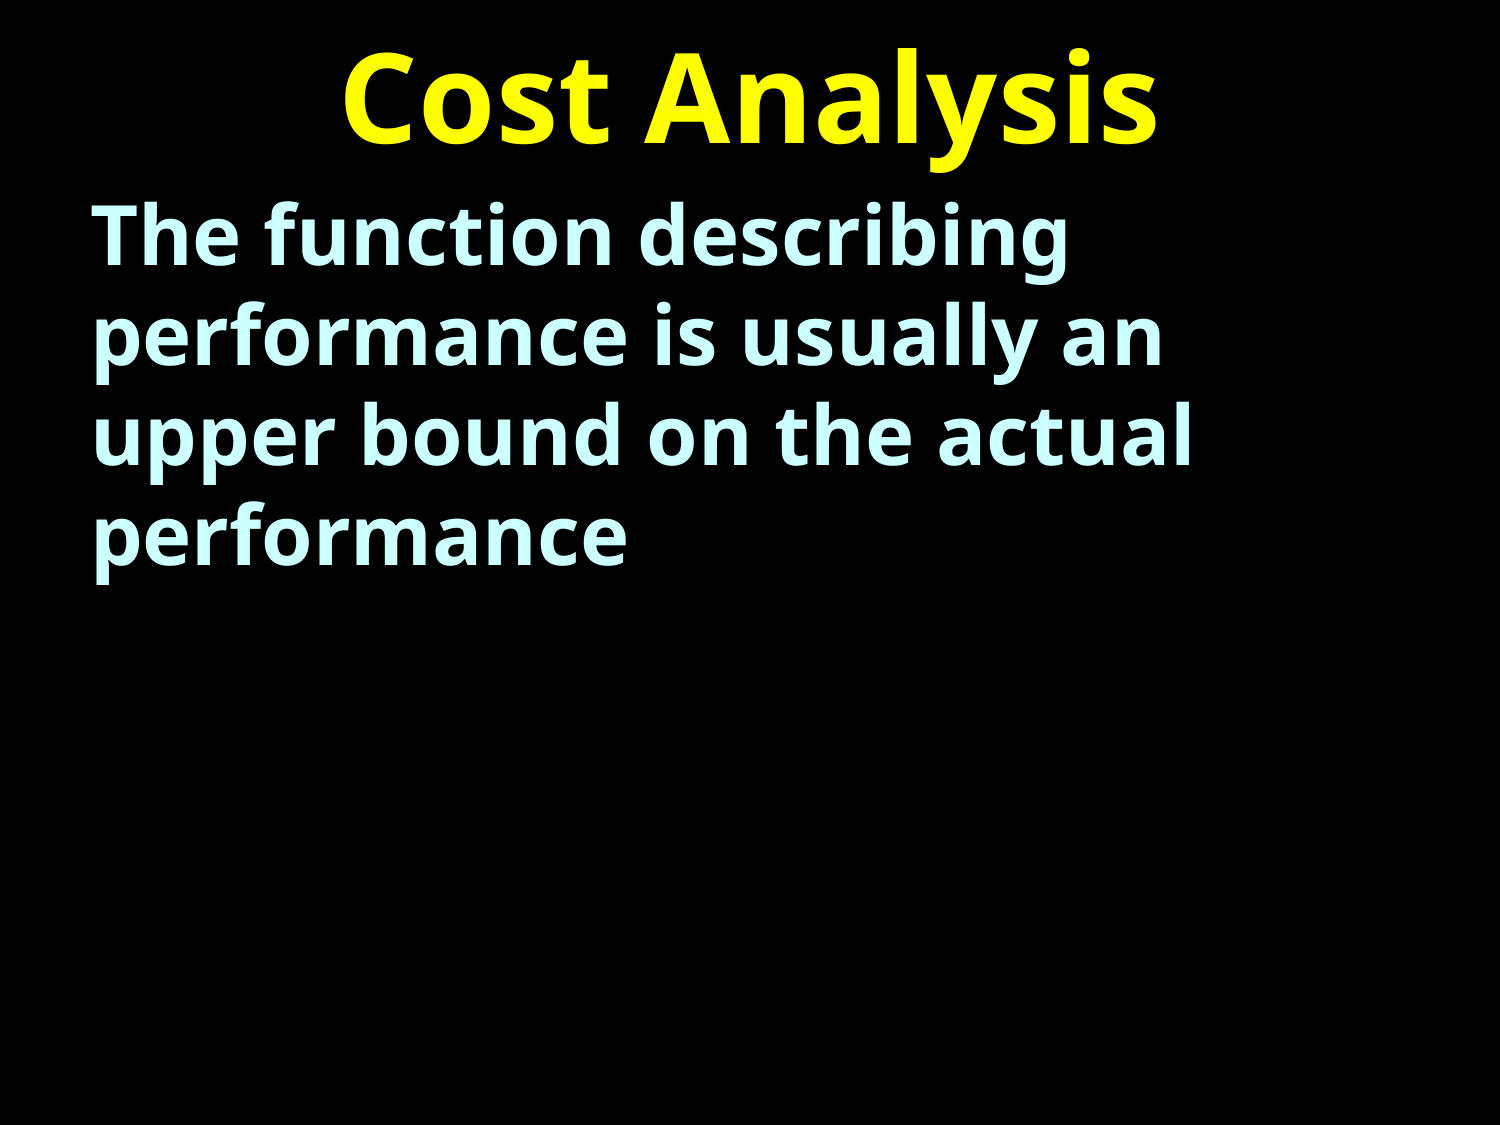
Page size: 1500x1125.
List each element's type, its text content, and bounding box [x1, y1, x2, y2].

title Cost Analysis [0, 0, 1500, 188]
list The function describing performance is usually an upper bound on the actual performance [75, 188, 1425, 1100]
